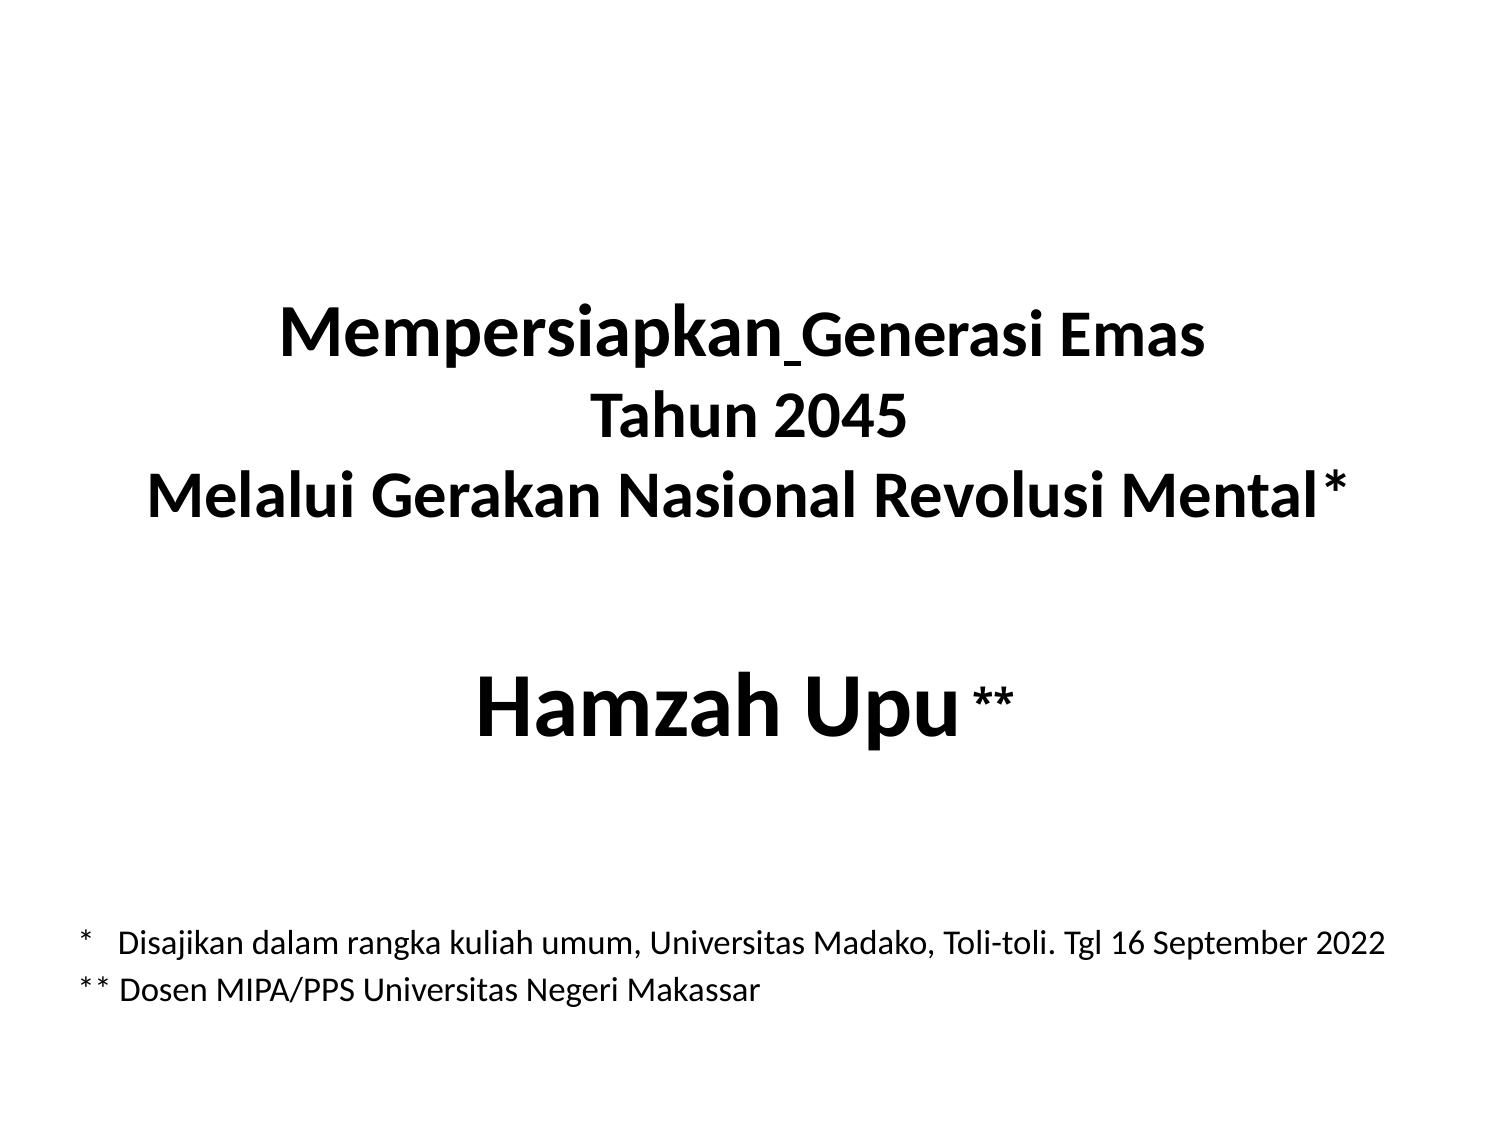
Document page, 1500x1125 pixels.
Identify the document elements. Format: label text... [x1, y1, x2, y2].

subtitle Hamzah Upu ** [224, 637, 1276, 751]
title Mempersiapkan Generasi Emas Tahun 2045 Melalui Gerakan Nasional Revolusi Mental* [112, 137, 1388, 676]
text_box * Disajikan dalam rangka kuliah umum, Universitas Madako, Toli-toli. Tgl 16 September 2022 ** Dosen MIPA/PPS Universitas Negeri Makassar [62, 912, 1450, 1050]
